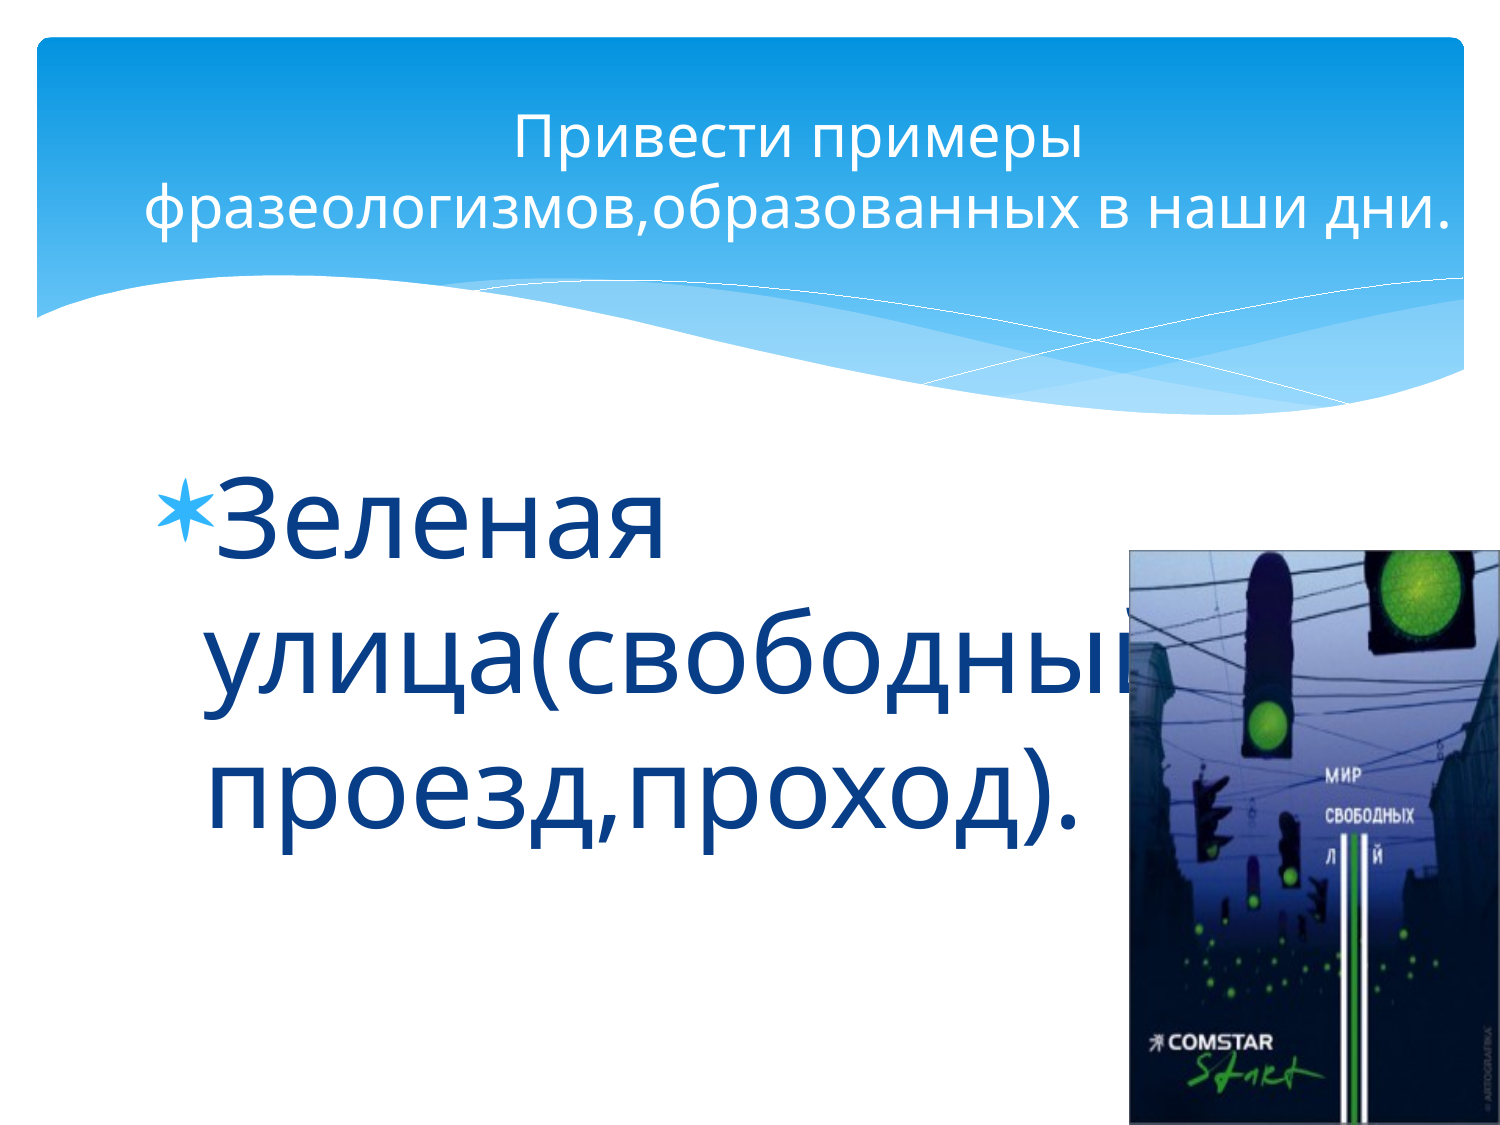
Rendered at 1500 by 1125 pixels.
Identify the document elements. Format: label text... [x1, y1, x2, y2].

title Привести примеры фразеологизмов,образованных в наши дни. [123, 66, 1474, 272]
list Зеленая улица(свободный проезд,проход). [143, 438, 1359, 1005]
picture [1129, 550, 1500, 1125]
